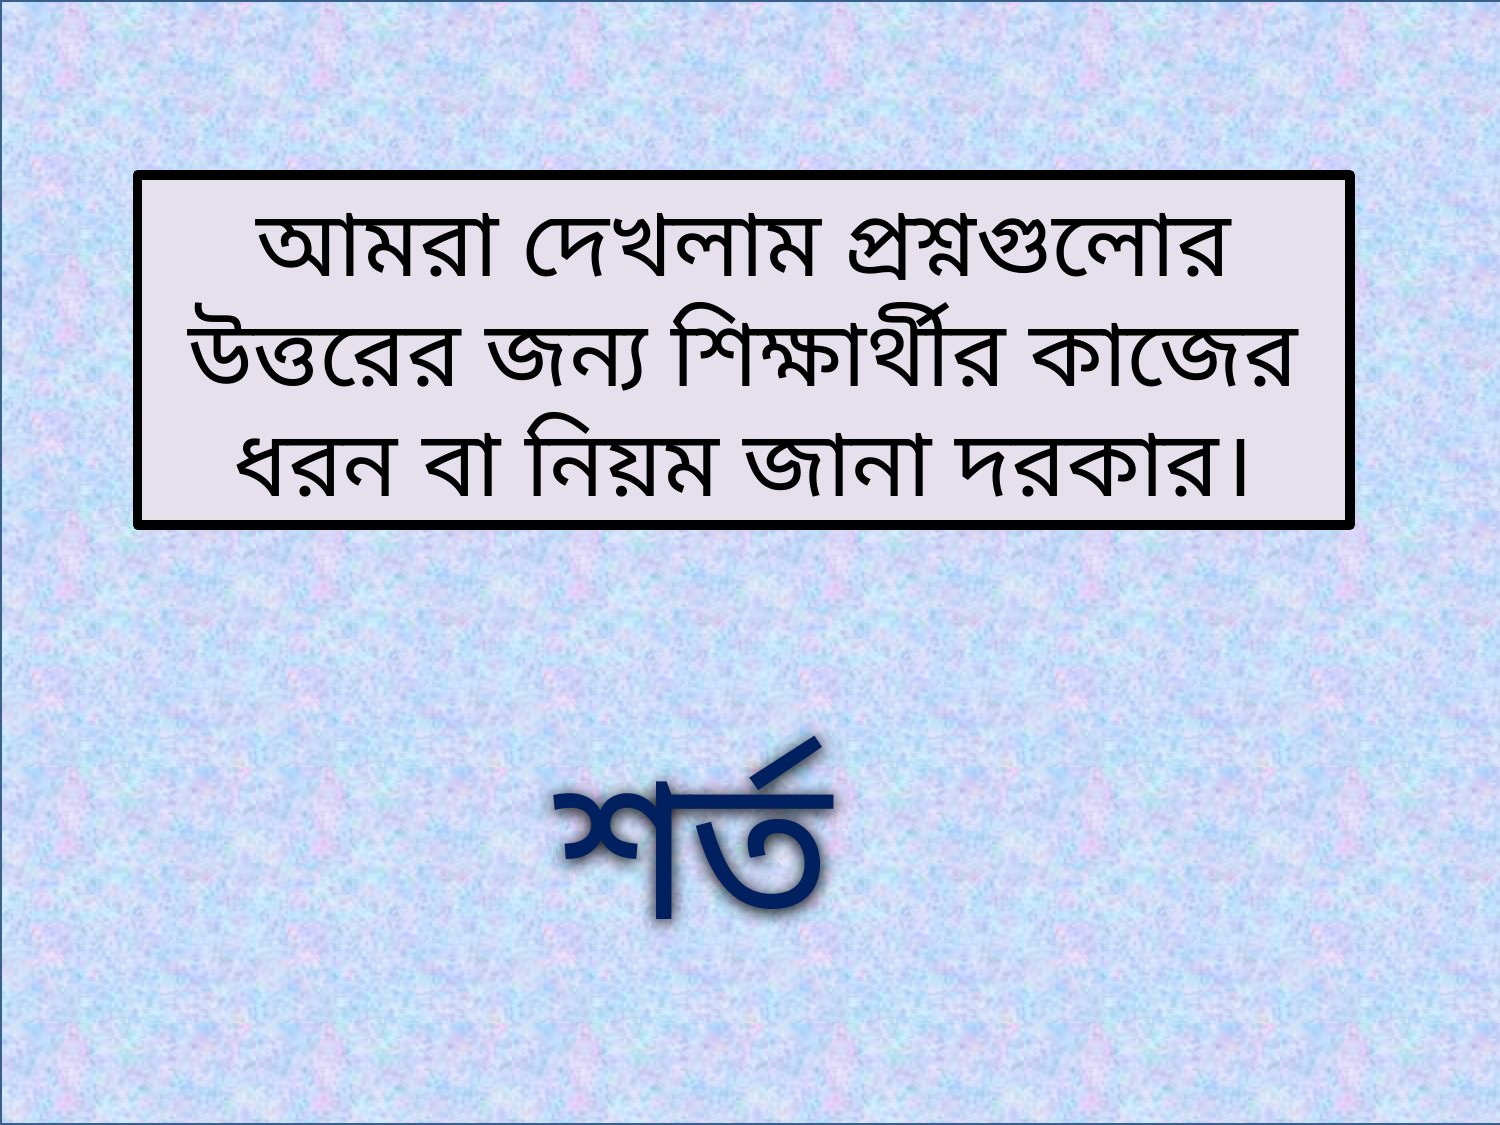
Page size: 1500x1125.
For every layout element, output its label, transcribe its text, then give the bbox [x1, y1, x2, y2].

title আমরা দেখলাম প্রশ্নগুলোর উত্তরের জন্য শিক্ষার্থীর কাজের ধরন বা নিয়ম জানা দরকার। [137, 174, 1350, 525]
text_box [0, 0, 1500, 1125]
text_box শর্ত [412, 712, 975, 968]
